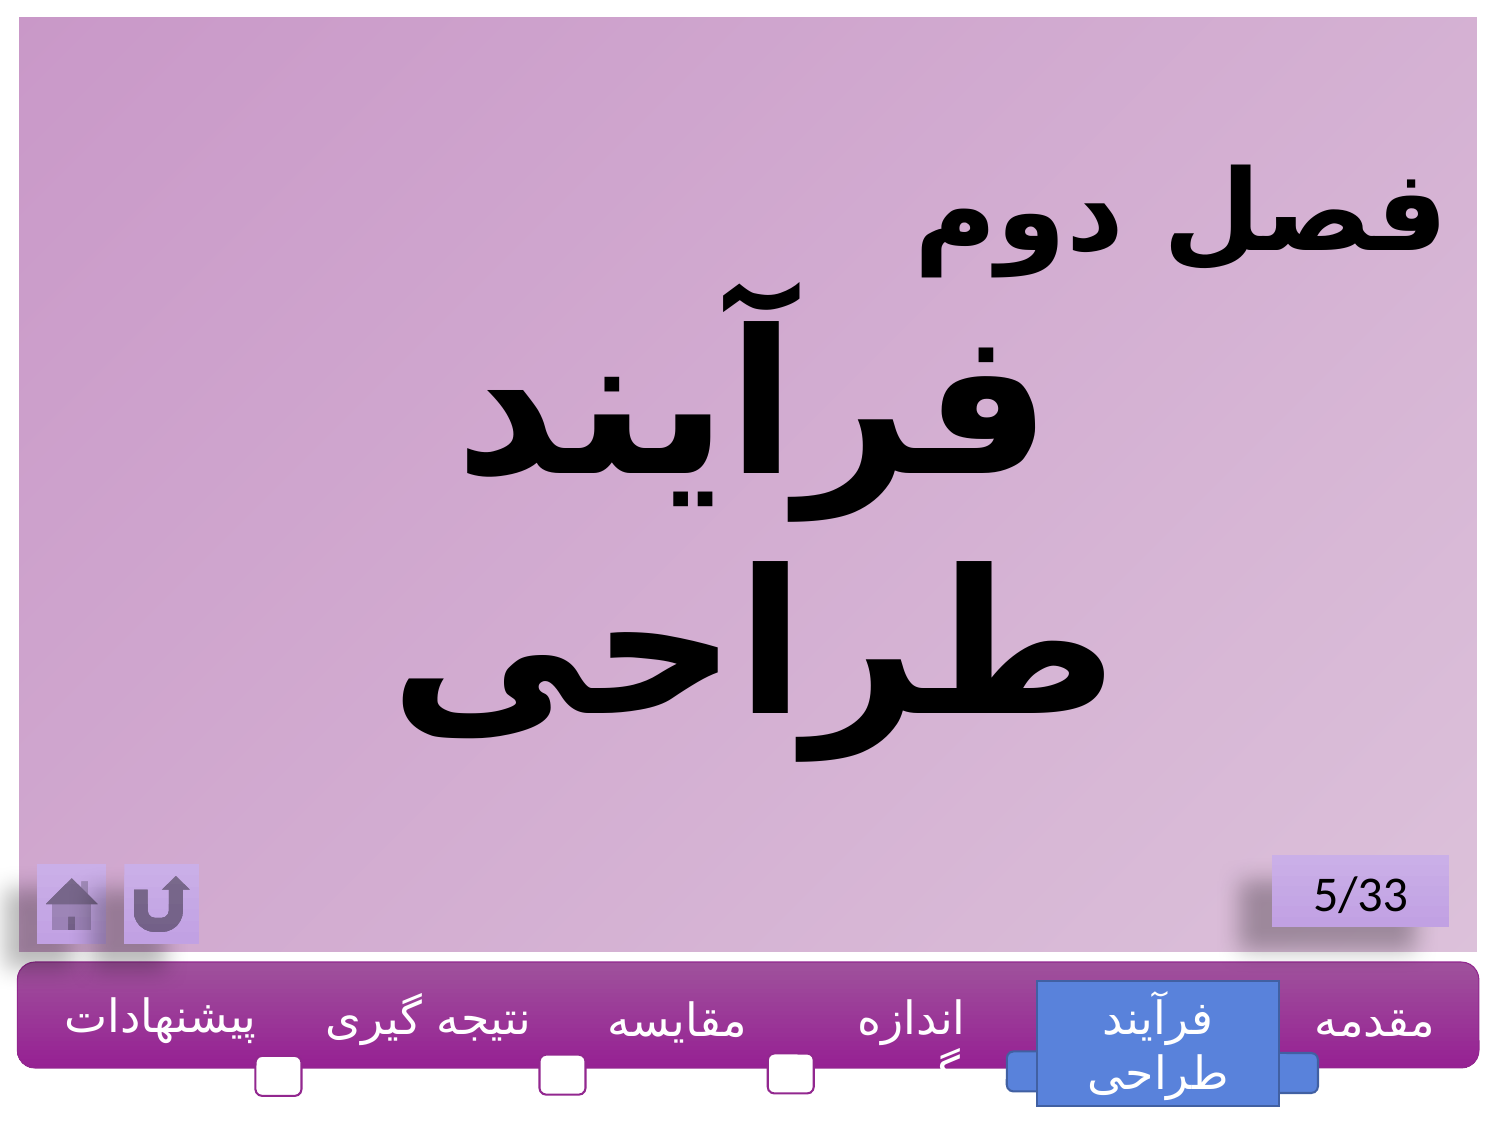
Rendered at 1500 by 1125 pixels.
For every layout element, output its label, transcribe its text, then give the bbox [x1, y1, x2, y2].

text_box پیشنهادات [37, 978, 285, 1049]
text_box [766, 1052, 815, 1095]
text_box اندازه گیری [791, 981, 1032, 1107]
text_box [1280, 1051, 1320, 1095]
text_box [1005, 1050, 1036, 1093]
text_box [16, 961, 1480, 1069]
text_box نتیجه گیری [284, 981, 559, 1052]
text_box مقایسه [564, 983, 791, 1054]
text_box [37, 27, 44, 863]
text_box [254, 1054, 303, 1097]
text_box [538, 1053, 587, 1096]
text_box 5/33 [1271, 855, 1450, 927]
text_box [16, 14, 1480, 955]
text_box فرآیند طراحی [1036, 980, 1280, 1107]
text_box [124, 863, 200, 944]
text_box فصل دوم فرآیند طراحی [44, 27, 1464, 864]
text_box مقدمه [1280, 982, 1472, 1053]
text_box [37, 863, 107, 945]
